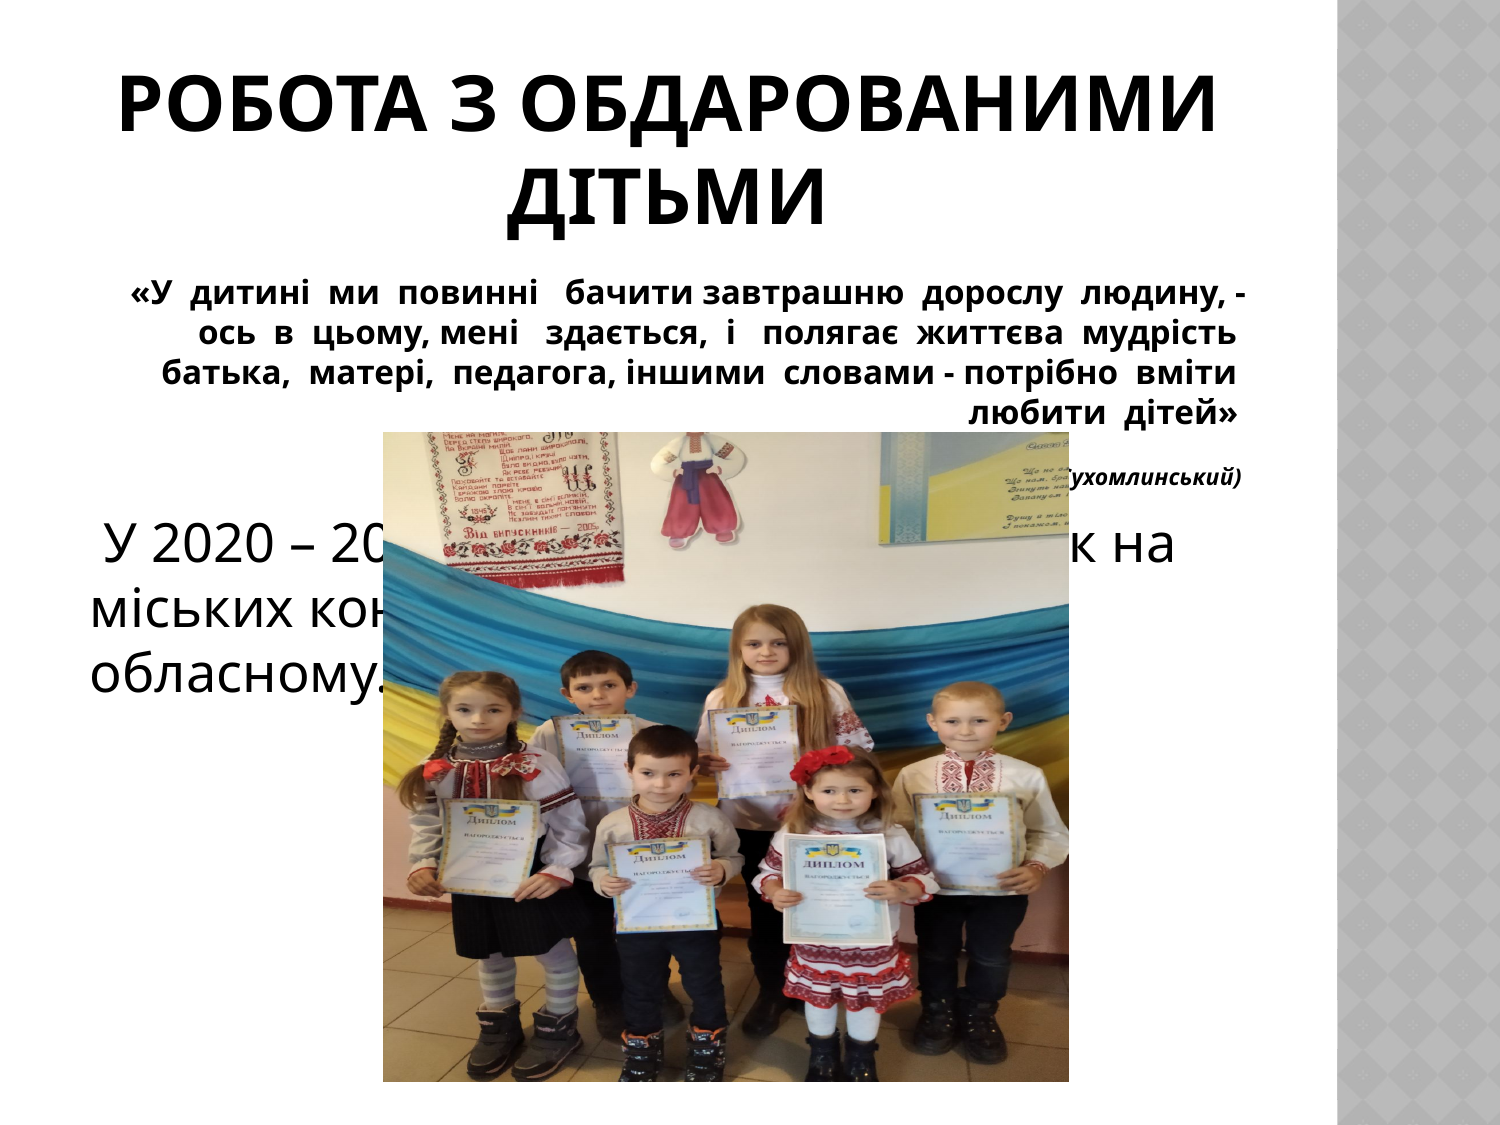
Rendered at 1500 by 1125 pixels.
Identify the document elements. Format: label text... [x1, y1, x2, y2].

picture [383, 432, 1070, 1082]
title Робота з обдарованими дітьми [75, 52, 1263, 240]
list «У дитині ми повинні бачити завтрашню дорослу людину, -ось в цьому, мені здається, і полягає життєва мудрість батька, матері, педагога, іншими словами - потрібно вміти любити дітей» (В. Сухомлинський) У 2020 – 2021 н.р.: близько 20 відзнак на міських конкурсах, 1 відзнака на обласному. [75, 264, 1263, 1059]
